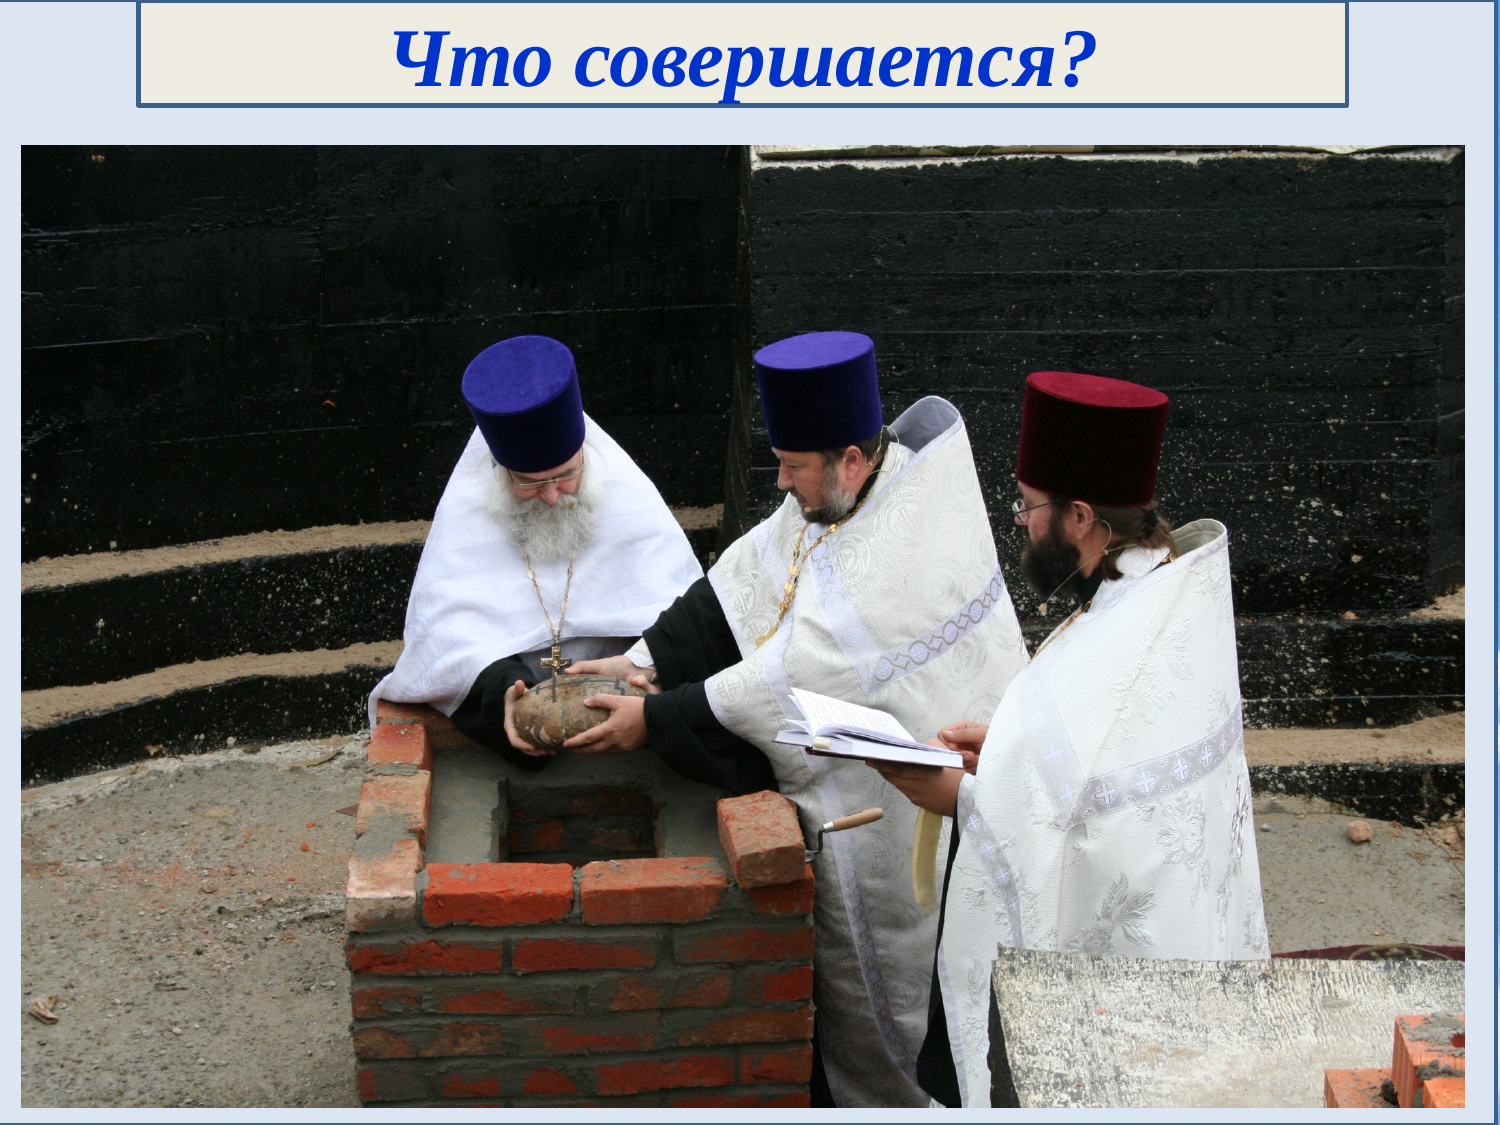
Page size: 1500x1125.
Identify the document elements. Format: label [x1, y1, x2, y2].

text_box [0, 0, 1500, 1125]
picture [21, 145, 1466, 1108]
